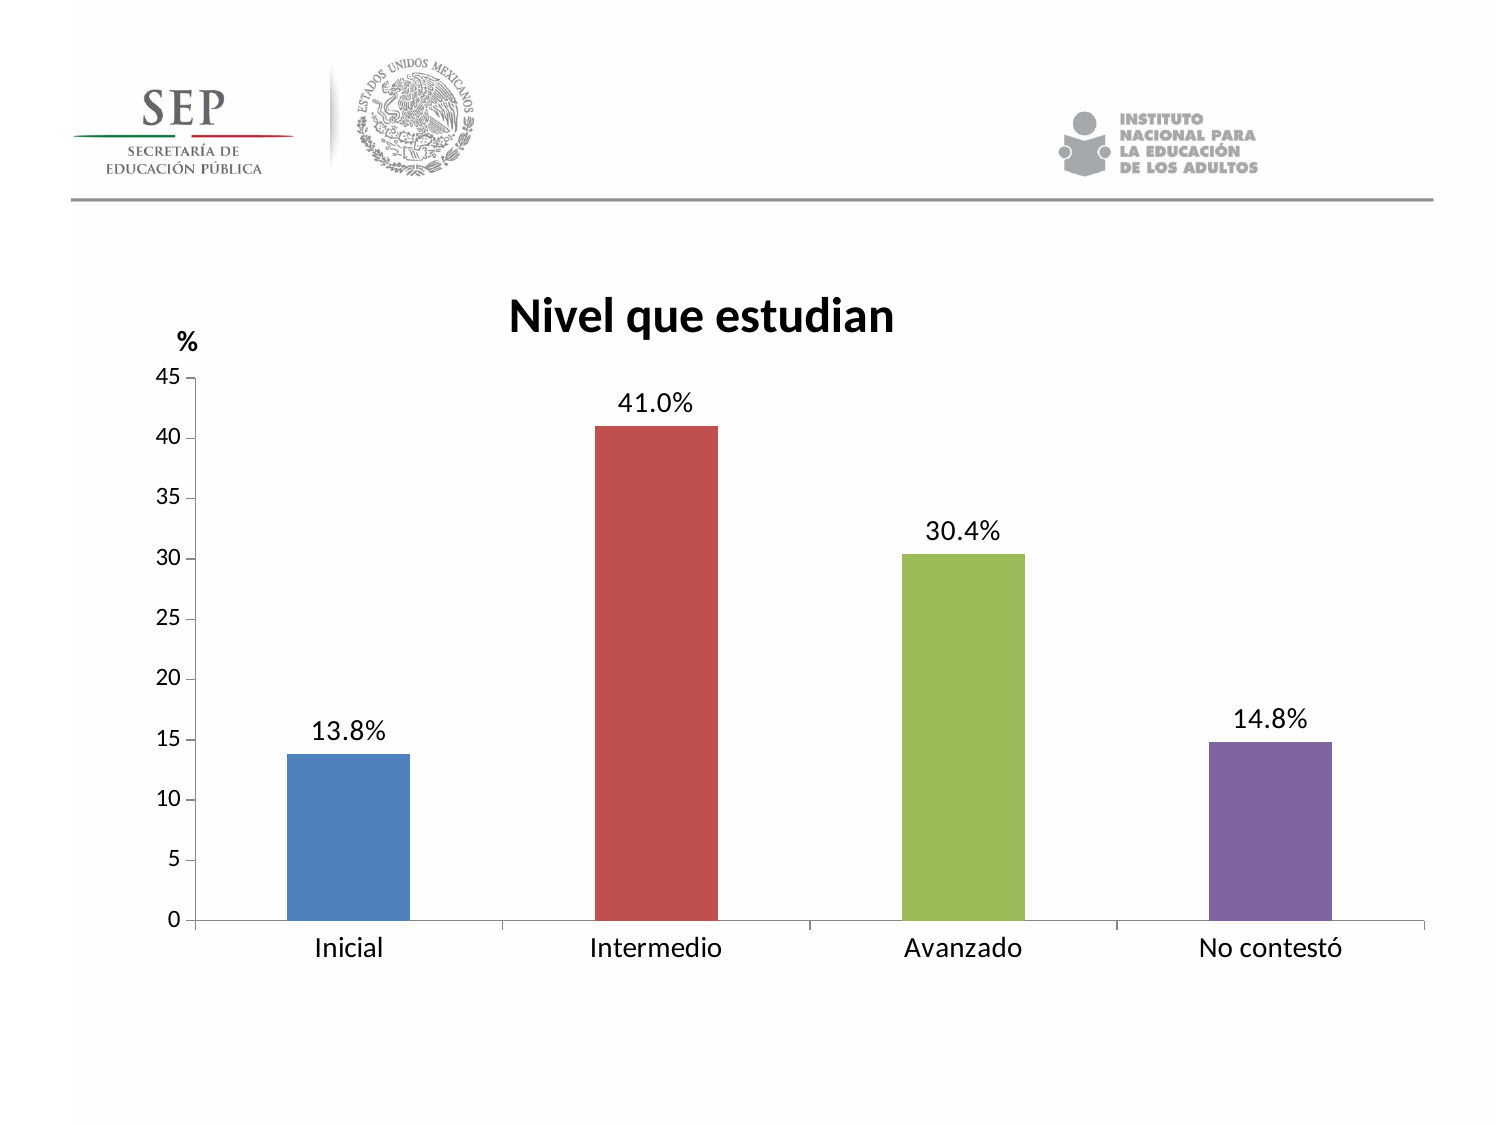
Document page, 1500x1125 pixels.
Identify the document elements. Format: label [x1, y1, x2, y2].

picture [71, 0, 1494, 1125]
chart [86, 266, 1438, 1010]
